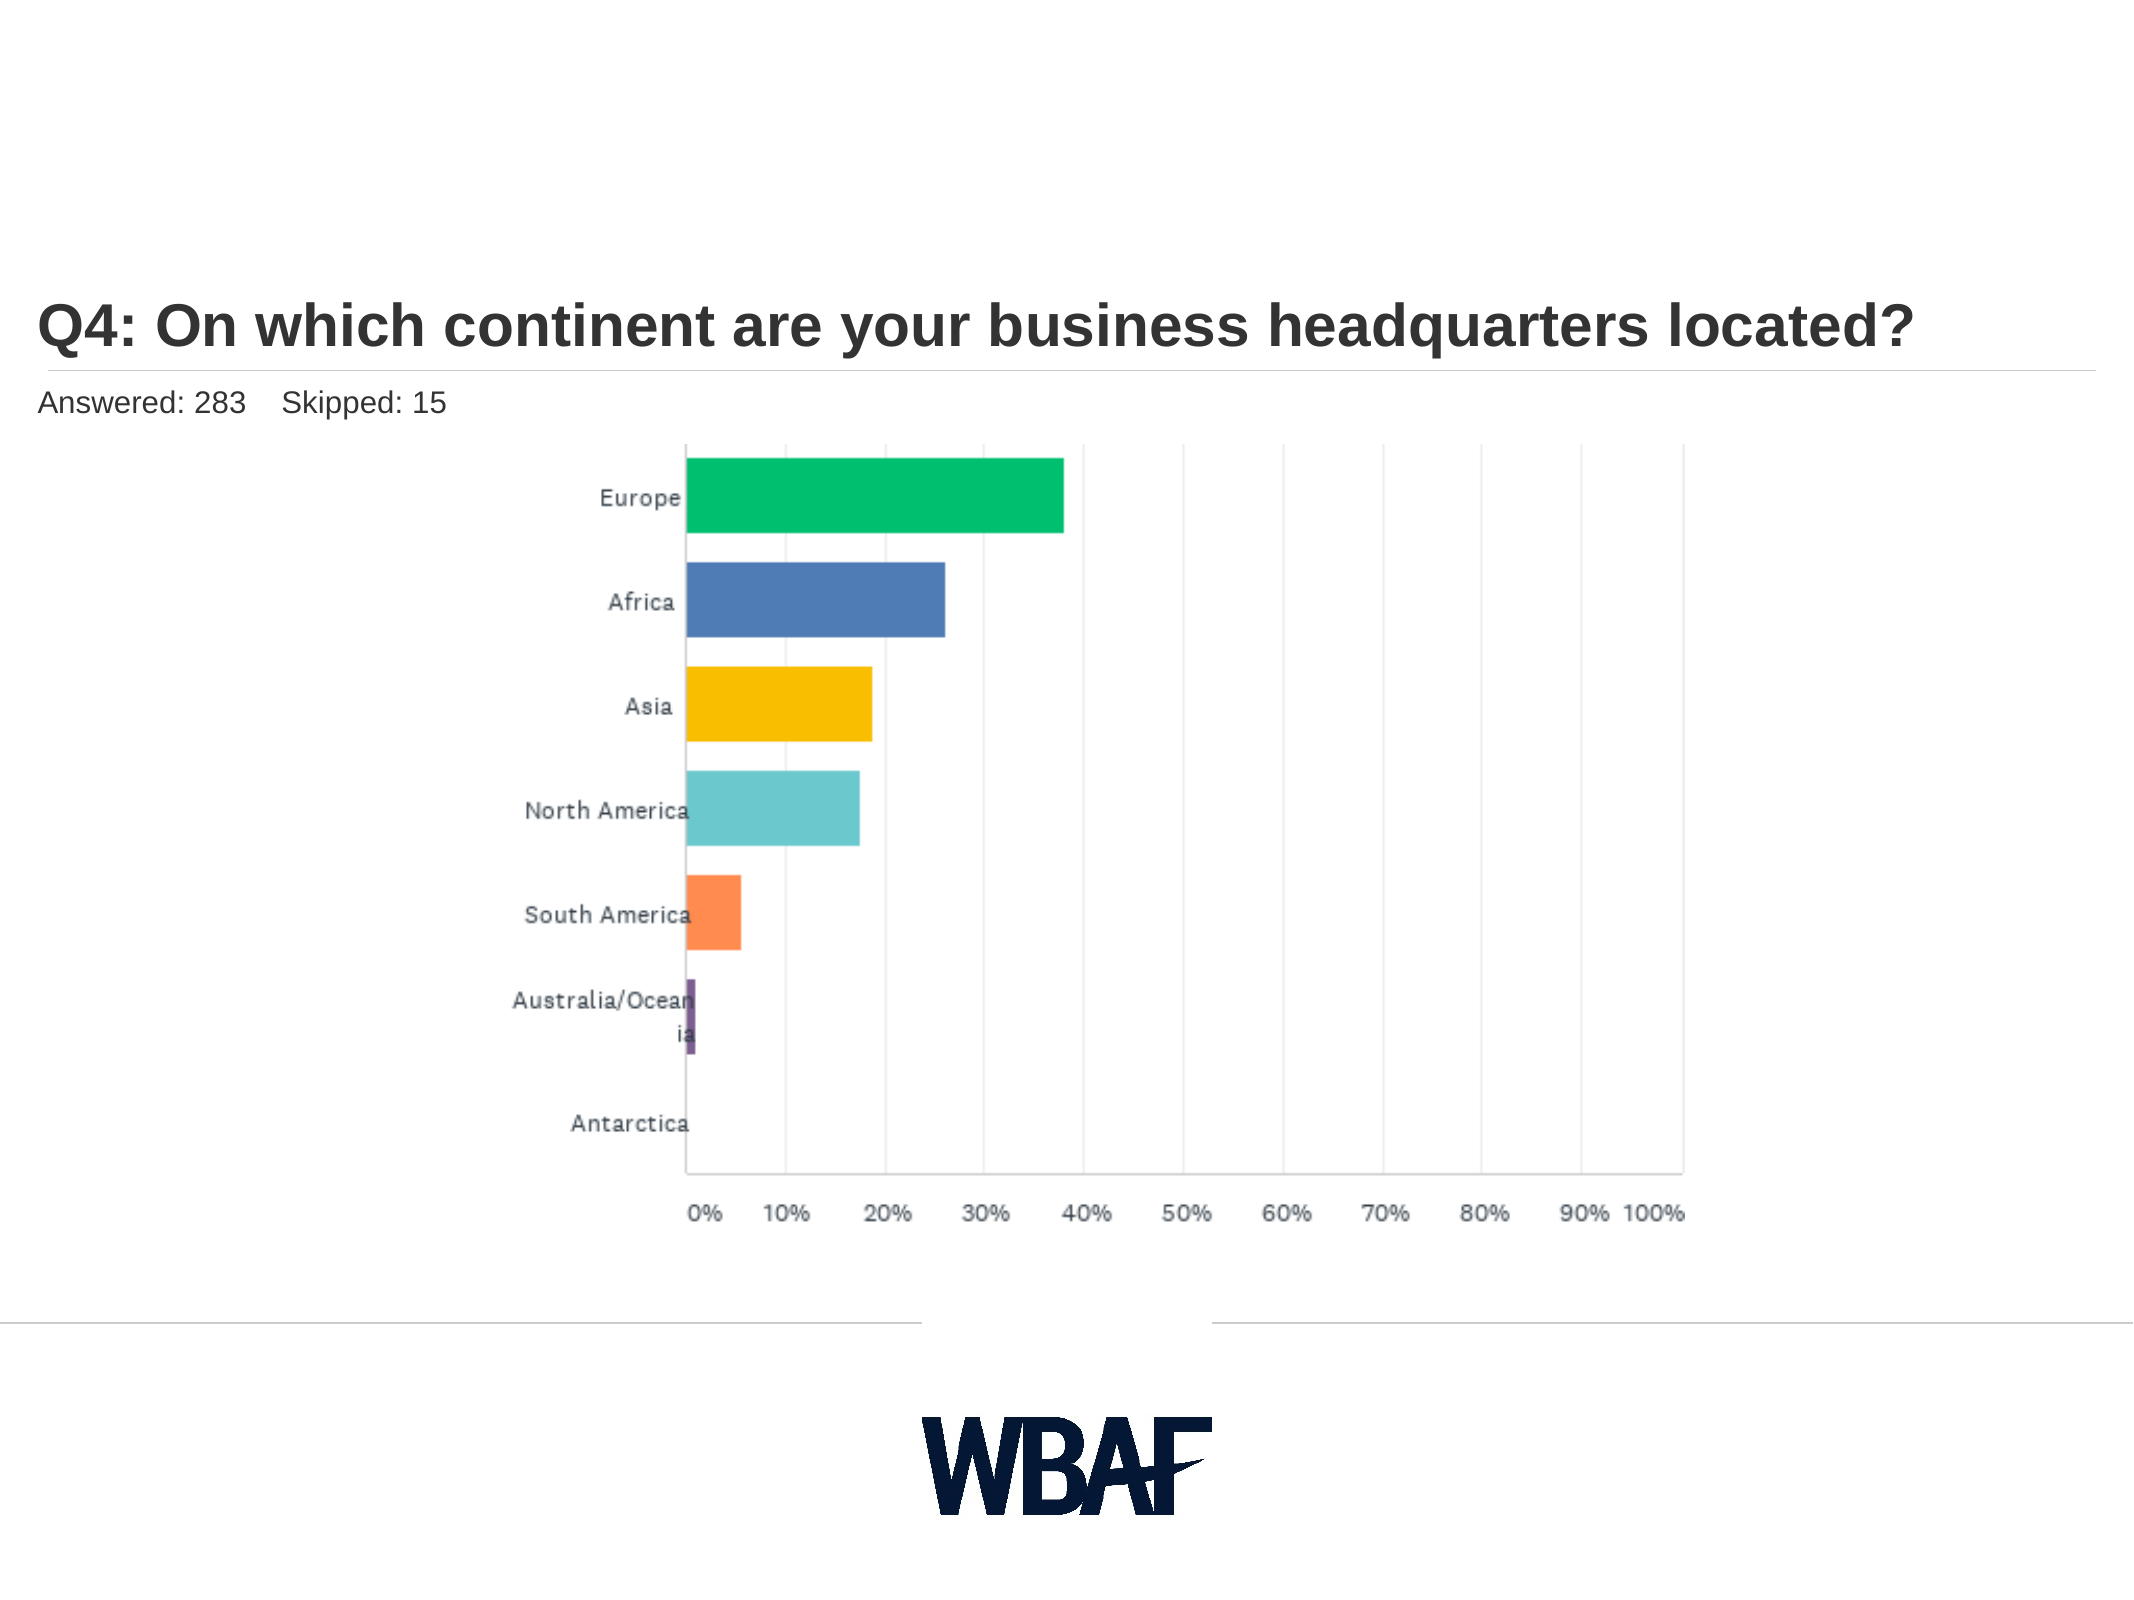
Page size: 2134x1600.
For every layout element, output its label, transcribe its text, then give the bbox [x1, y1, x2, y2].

title Q4: On which continent are your business headquarters located? [26, 277, 1948, 370]
picture [448, 444, 1686, 1278]
picture [921, 1318, 1212, 1600]
list Answered: 283 Skipped: 15 [26, 371, 1272, 431]
